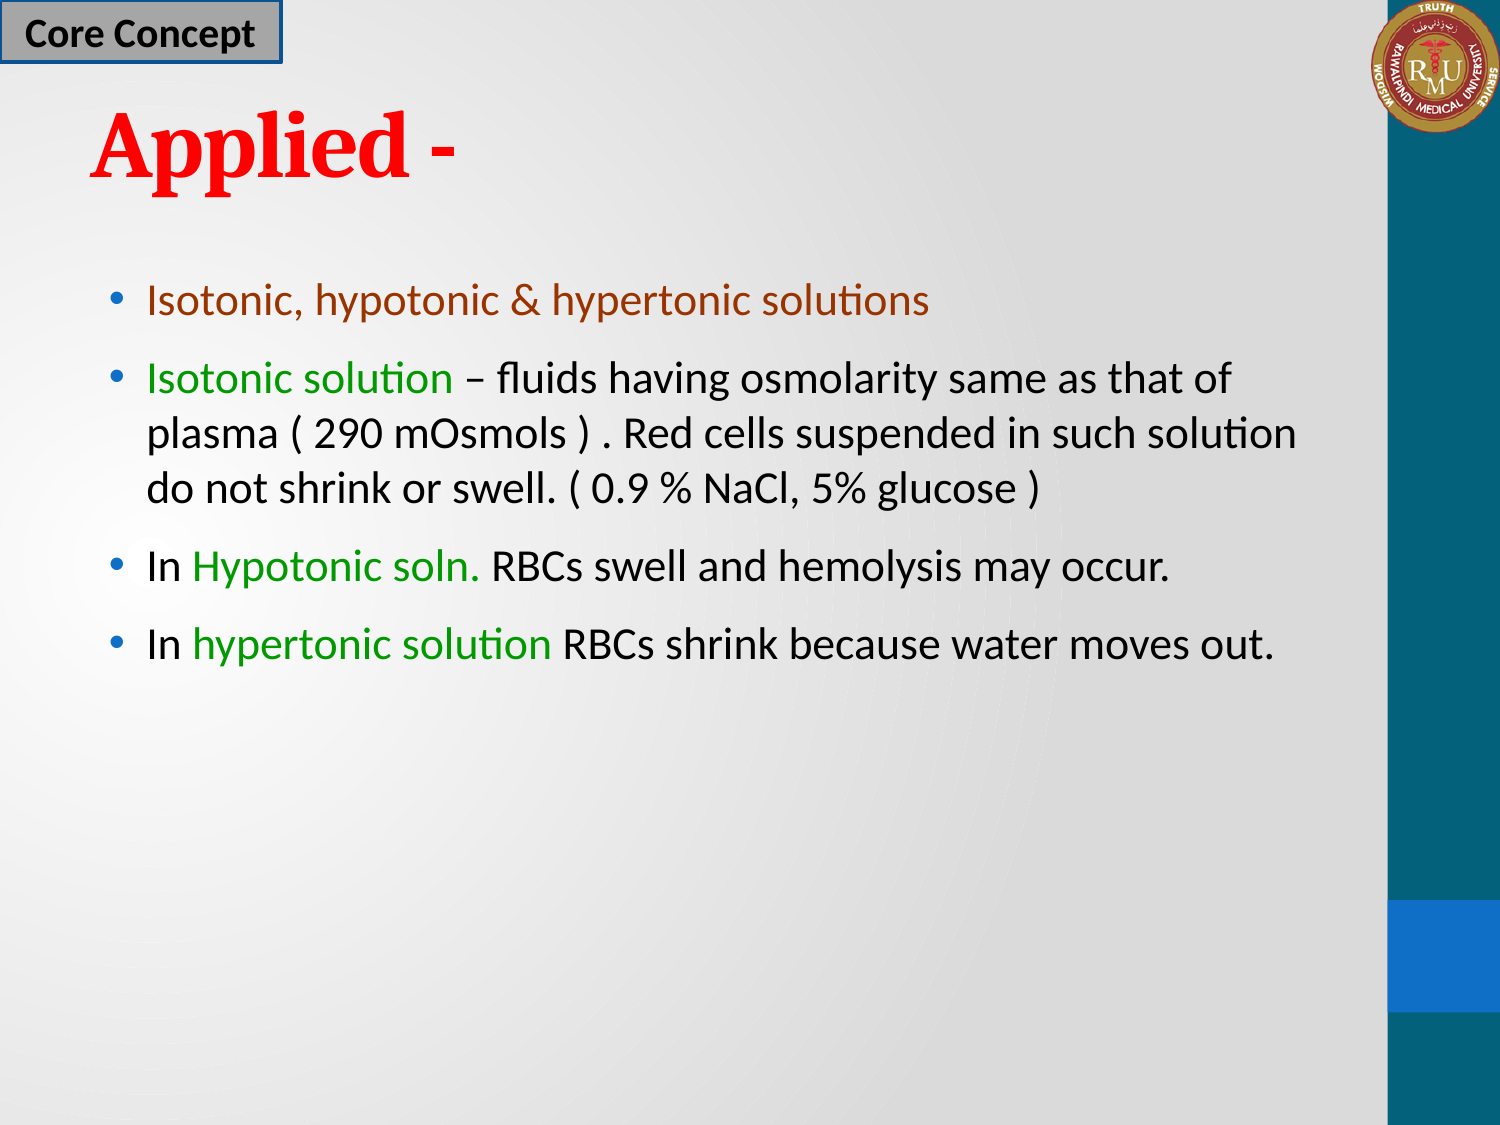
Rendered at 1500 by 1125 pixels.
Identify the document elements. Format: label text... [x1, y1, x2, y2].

text_box Core Concept [0, 0, 283, 64]
list Isotonic, hypotonic & hypertonic solutions Isotonic solution – fluids having osmolarity same as that of plasma ( 290 mOsmols ) . Red cells suspended in such solution do not shrink or swell. ( 0.9 % NaCl, 5% glucose ) In Hypotonic soln. RBCs swell and hemolysis may occur. In hypertonic solution RBCs shrink because water moves out. [75, 262, 1325, 1050]
picture [1370, 0, 1500, 133]
title Applied - [75, 45, 1325, 233]
